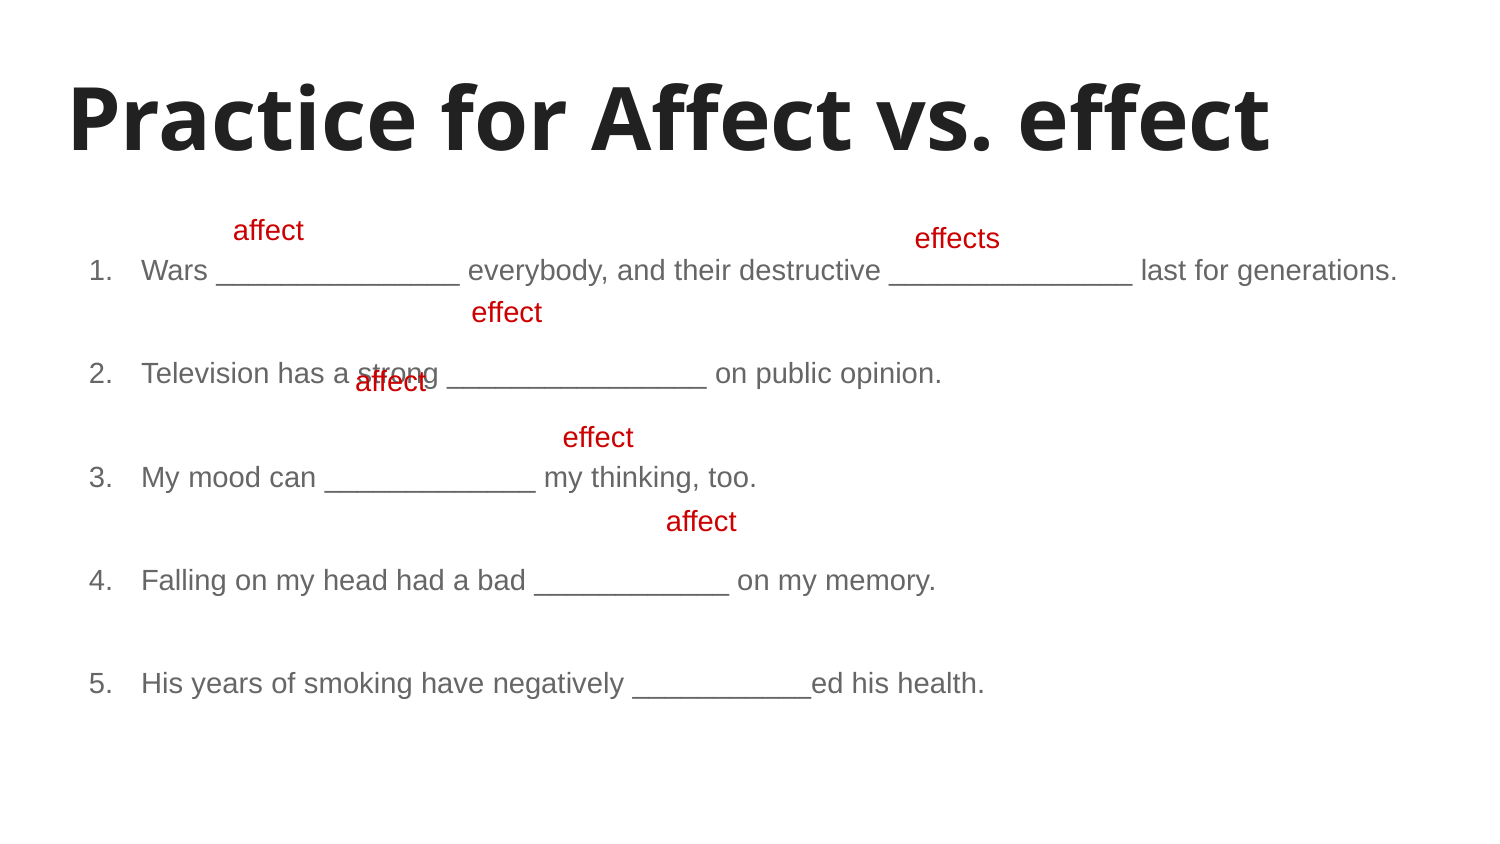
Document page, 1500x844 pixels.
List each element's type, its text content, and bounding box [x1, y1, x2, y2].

title Practice for Affect vs. effect [51, 48, 1449, 180]
text_box affect [650, 487, 773, 536]
text_box effects [899, 203, 1118, 237]
text_box affect [217, 195, 448, 245]
list Wars _______________ everybody, and their destructive _______________ last for generations. Television has a strong ________________ on public opinion. My mood can _____________ my thinking, too. Falling on my head had a bad ____________ on my memory. His years of smoking have negatively ___________ed his health. [51, 201, 1449, 750]
text_box affect [340, 347, 497, 388]
text_box effect [456, 278, 681, 327]
text_box effect [547, 403, 693, 461]
